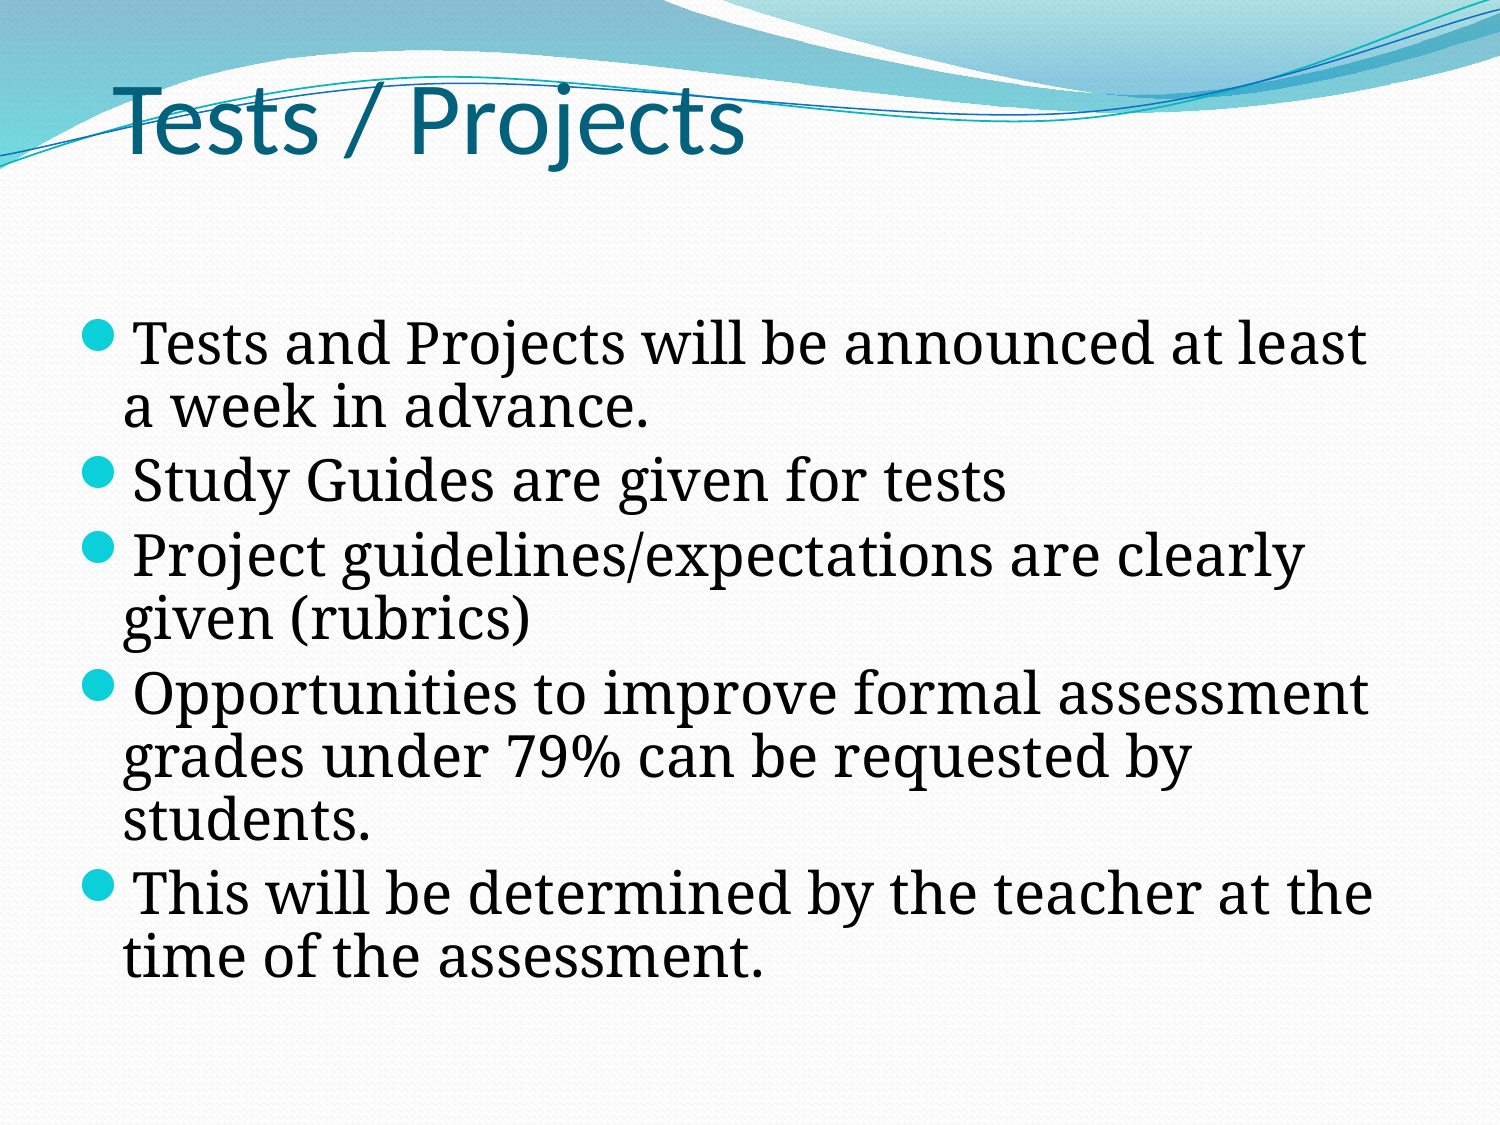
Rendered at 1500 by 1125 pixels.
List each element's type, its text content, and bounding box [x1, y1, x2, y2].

list Tests and Projects will be announced at least a week in advance. Study Guides are given for tests Project guidelines/expectations are clearly given (rubrics) Opportunities to improve formal assessment grades under 79% can be requested by students. This will be determined by the teacher at the time of the assessment. [62, 224, 1425, 1013]
title Tests / Projects [112, 24, 1240, 175]
